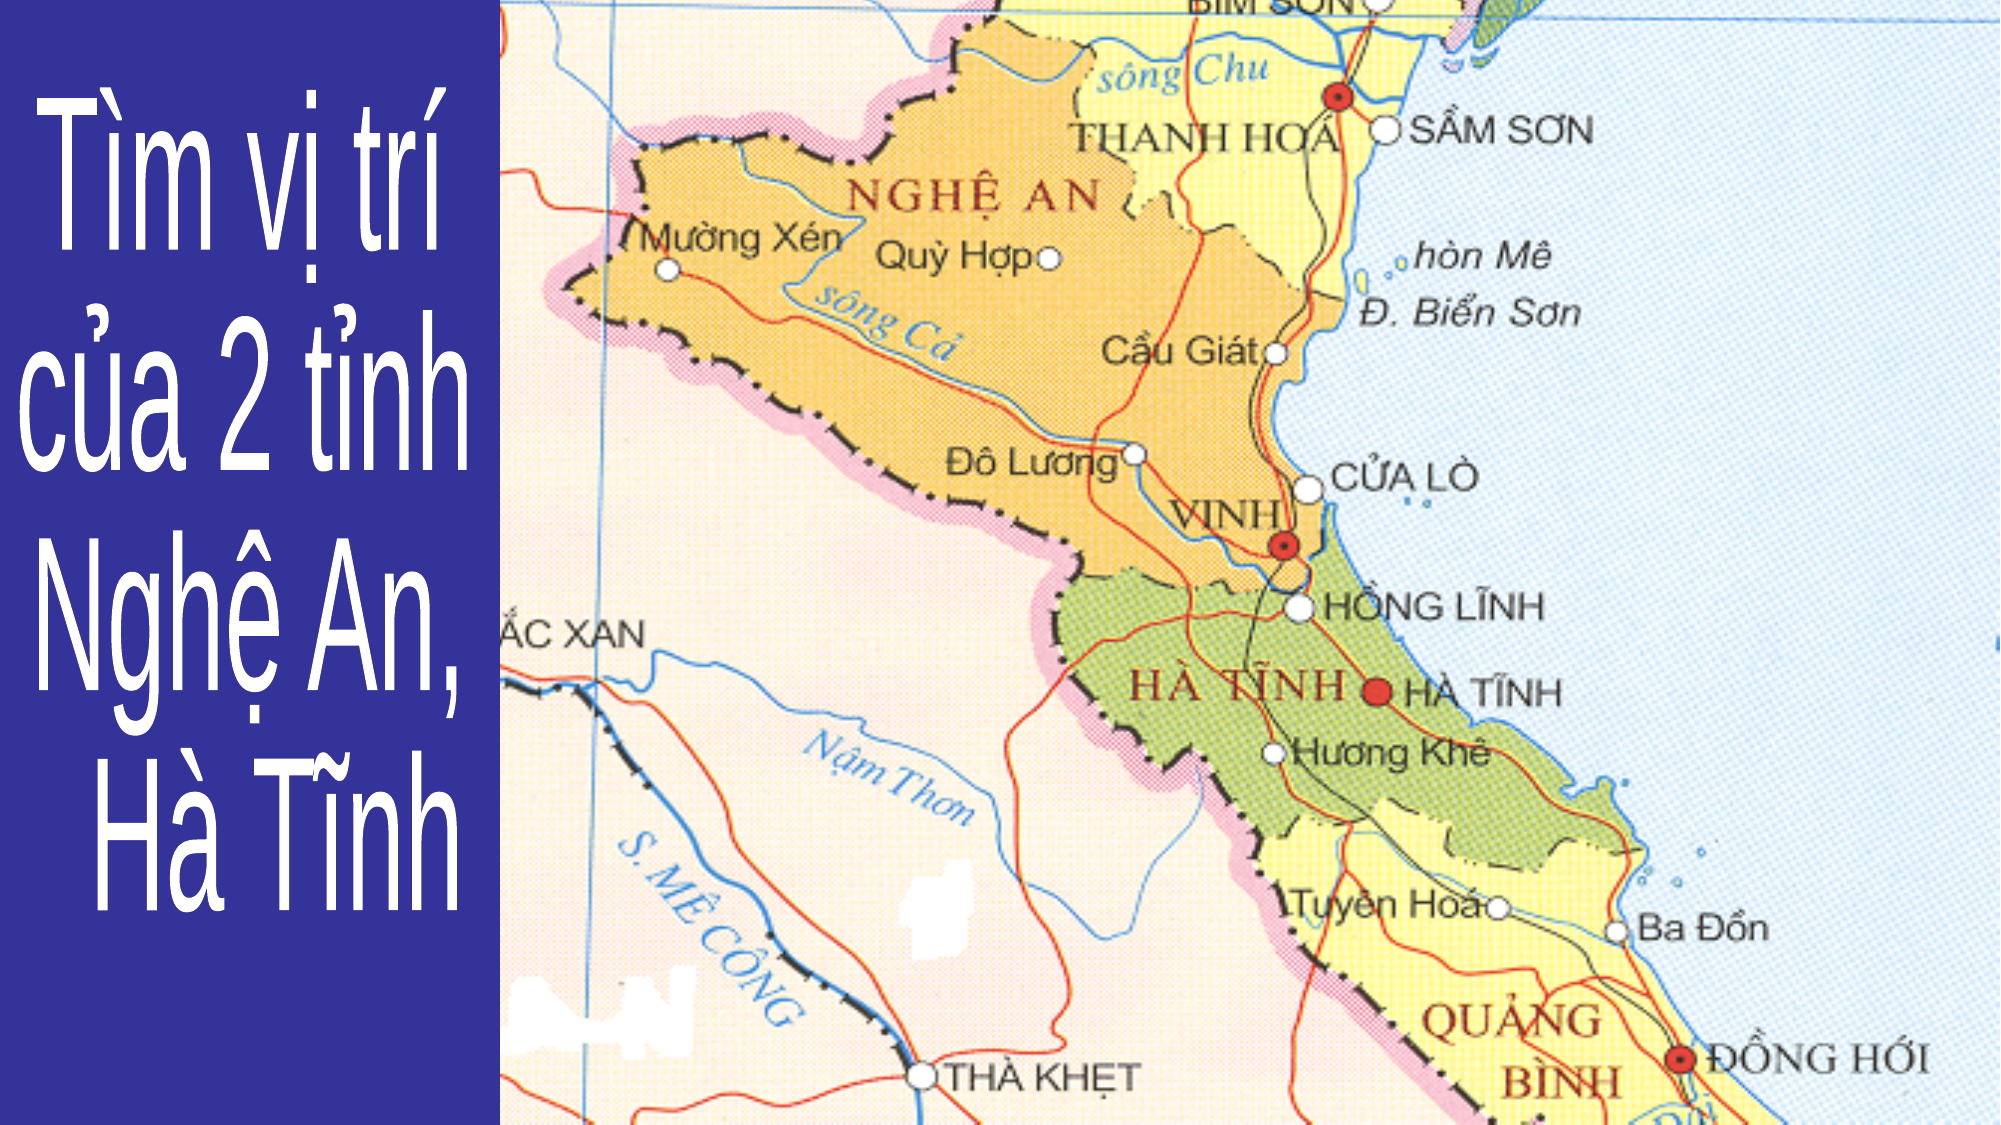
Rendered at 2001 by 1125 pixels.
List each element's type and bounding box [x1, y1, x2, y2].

text_box [499, 0, 2000, 1125]
